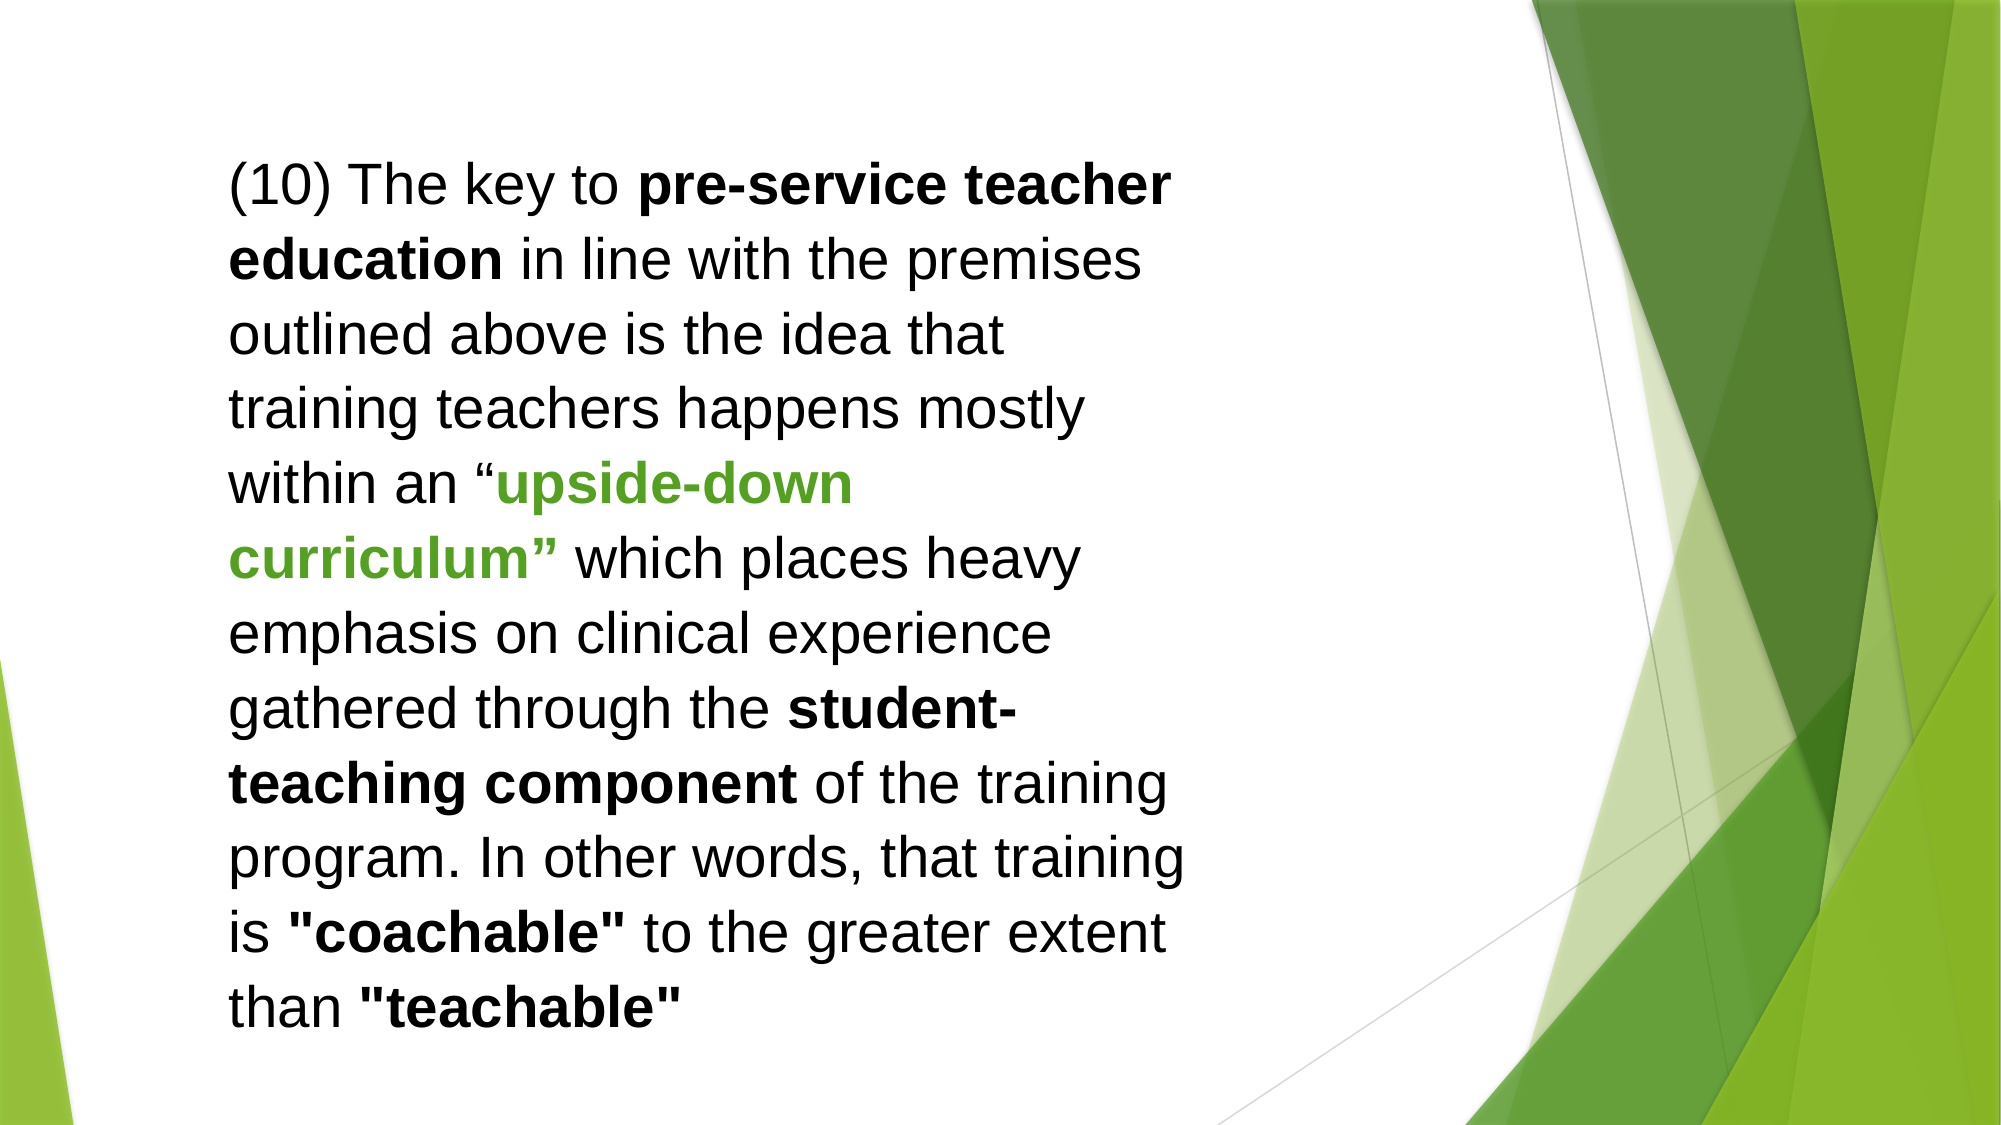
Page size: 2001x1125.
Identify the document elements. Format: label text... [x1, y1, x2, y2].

text_box (10) The key to pre-service teacher education in line with the premises outlined above is the idea that training teachers happens mostly within an “upside-down curriculum” which places heavy emphasis on clinical experience gathered through the student- teaching component of the training program. In other words, that training is "coachable" to the greater extent than "teachable" [214, 133, 1215, 1047]
